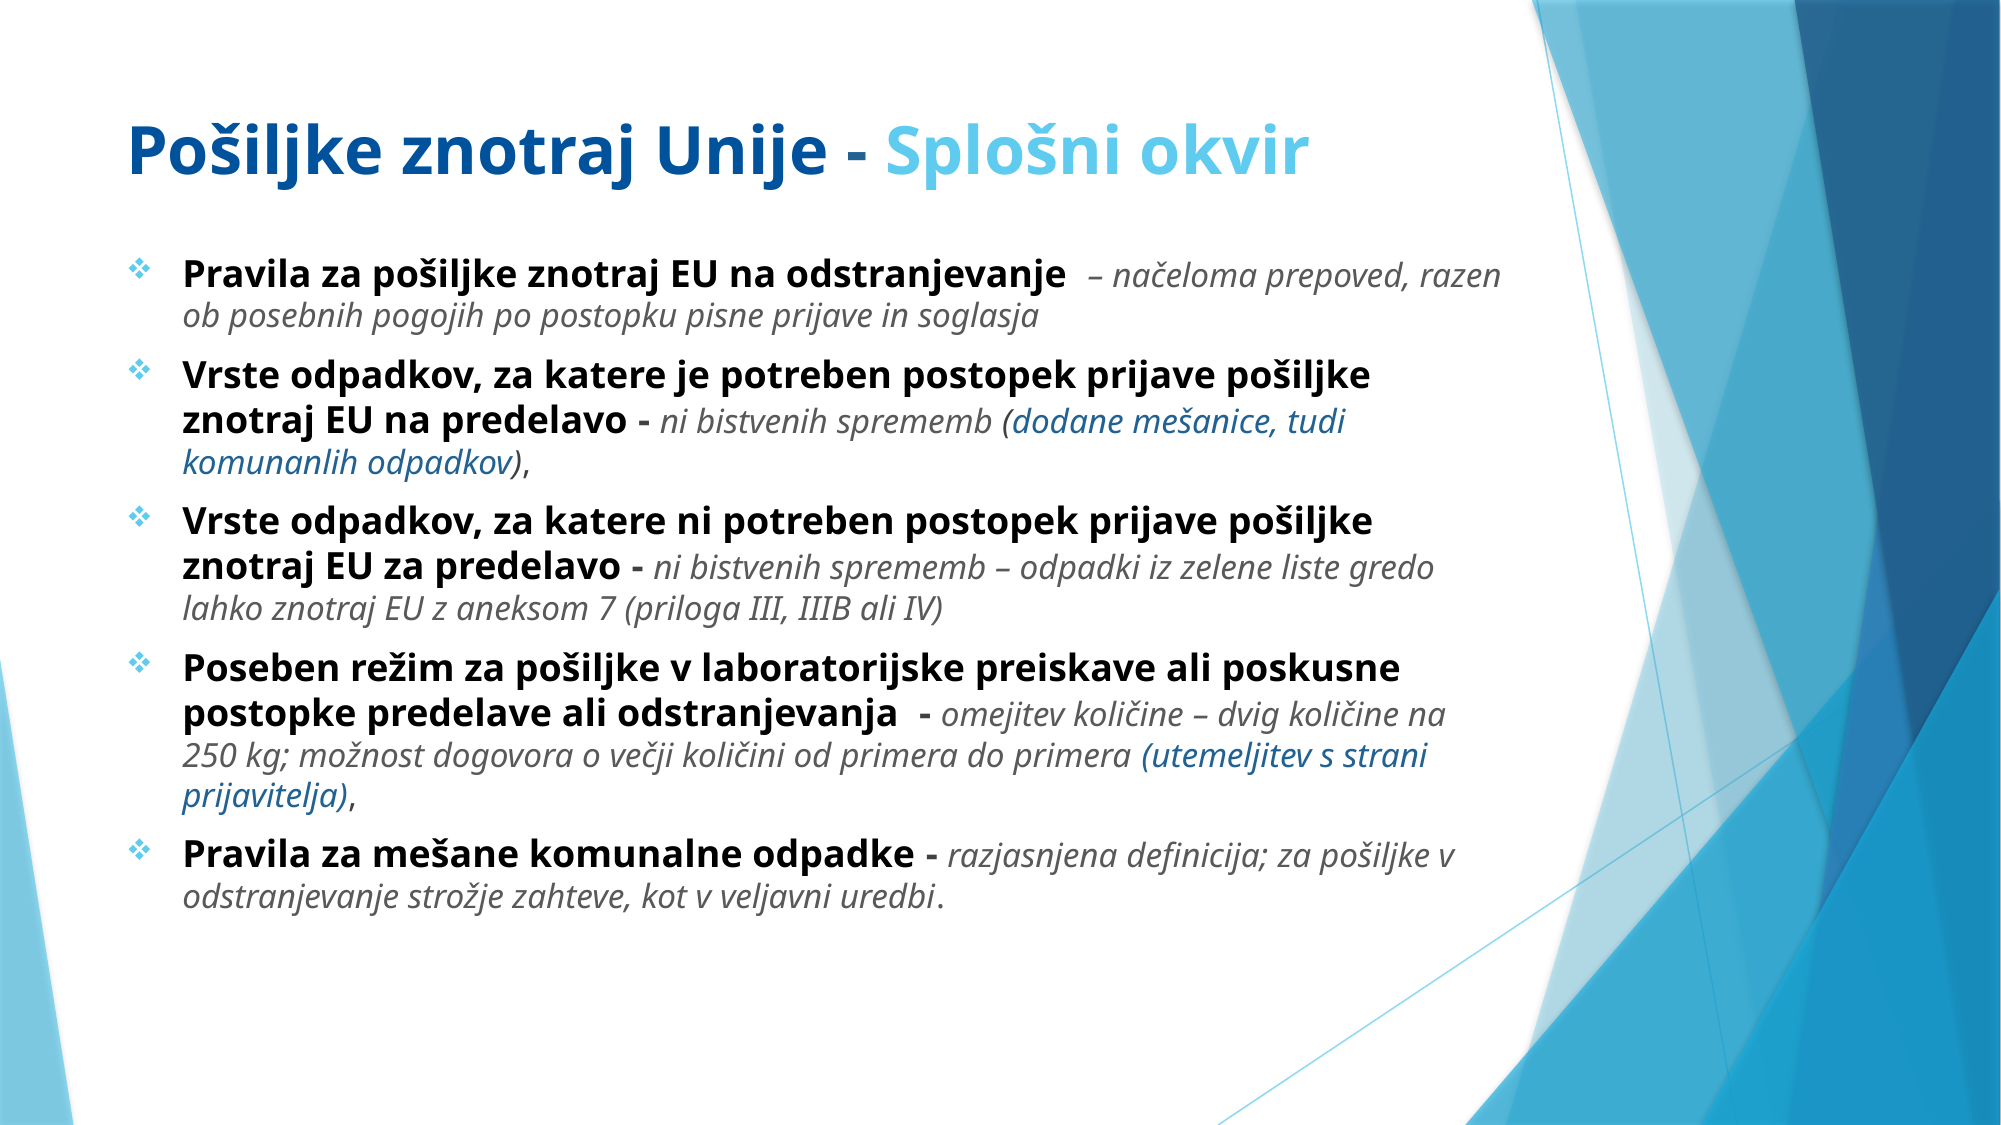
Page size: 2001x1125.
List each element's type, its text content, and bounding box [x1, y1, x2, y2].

list Pravila za pošiljke znotraj EU na odstranjevanje – načeloma prepoved, razen ob posebnih pogojih po postopku pisne prijave in soglasja Vrste odpadkov, za katere je potreben postopek prijave pošiljke znotraj EU na predelavo - ni bistvenih sprememb (dodane mešanice, tudi komunanlih odpadkov), Vrste odpadkov, za katere ni potreben postopek prijave pošiljke znotraj EU za predelavo - ni bistvenih sprememb – odpadki iz zelene liste gredo lahko znotraj EU z aneksom 7 (priloga III, IIIB ali IV) Poseben režim za pošiljke v laboratorijske preiskave ali poskusne postopke predelave ali odstranjevanja - omejitev količine – dvig količine na 250 kg; možnost dogovora o večji količini od primera do primera (utemeljitev s strani prijavitelja), Pravila za mešane komunalne odpadke - razjasnjena definicija; za pošiljke v odstranjevanje strožje zahteve, kot v veljavni uredbi. [111, 242, 1522, 1073]
title Pošiljke znotraj Unije - Splošni okvir [111, 99, 1522, 223]
